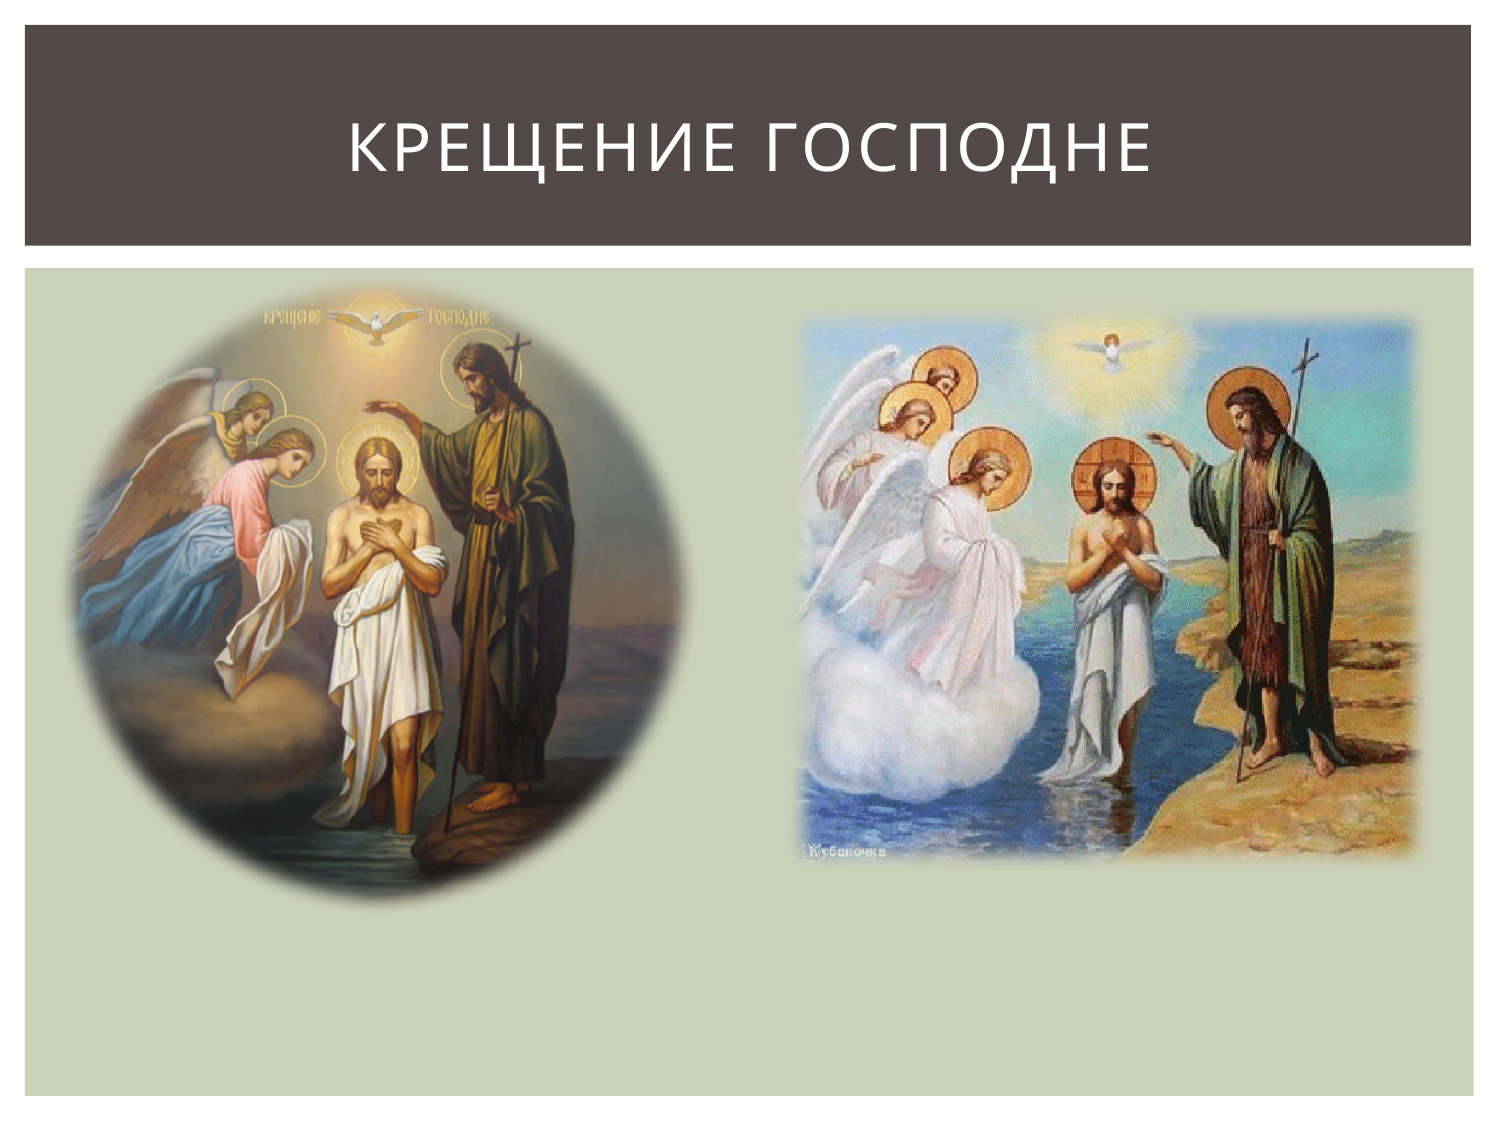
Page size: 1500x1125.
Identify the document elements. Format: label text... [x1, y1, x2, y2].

title Крещение господне [62, 58, 1438, 232]
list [52, 266, 702, 918]
picture [785, 302, 1431, 872]
